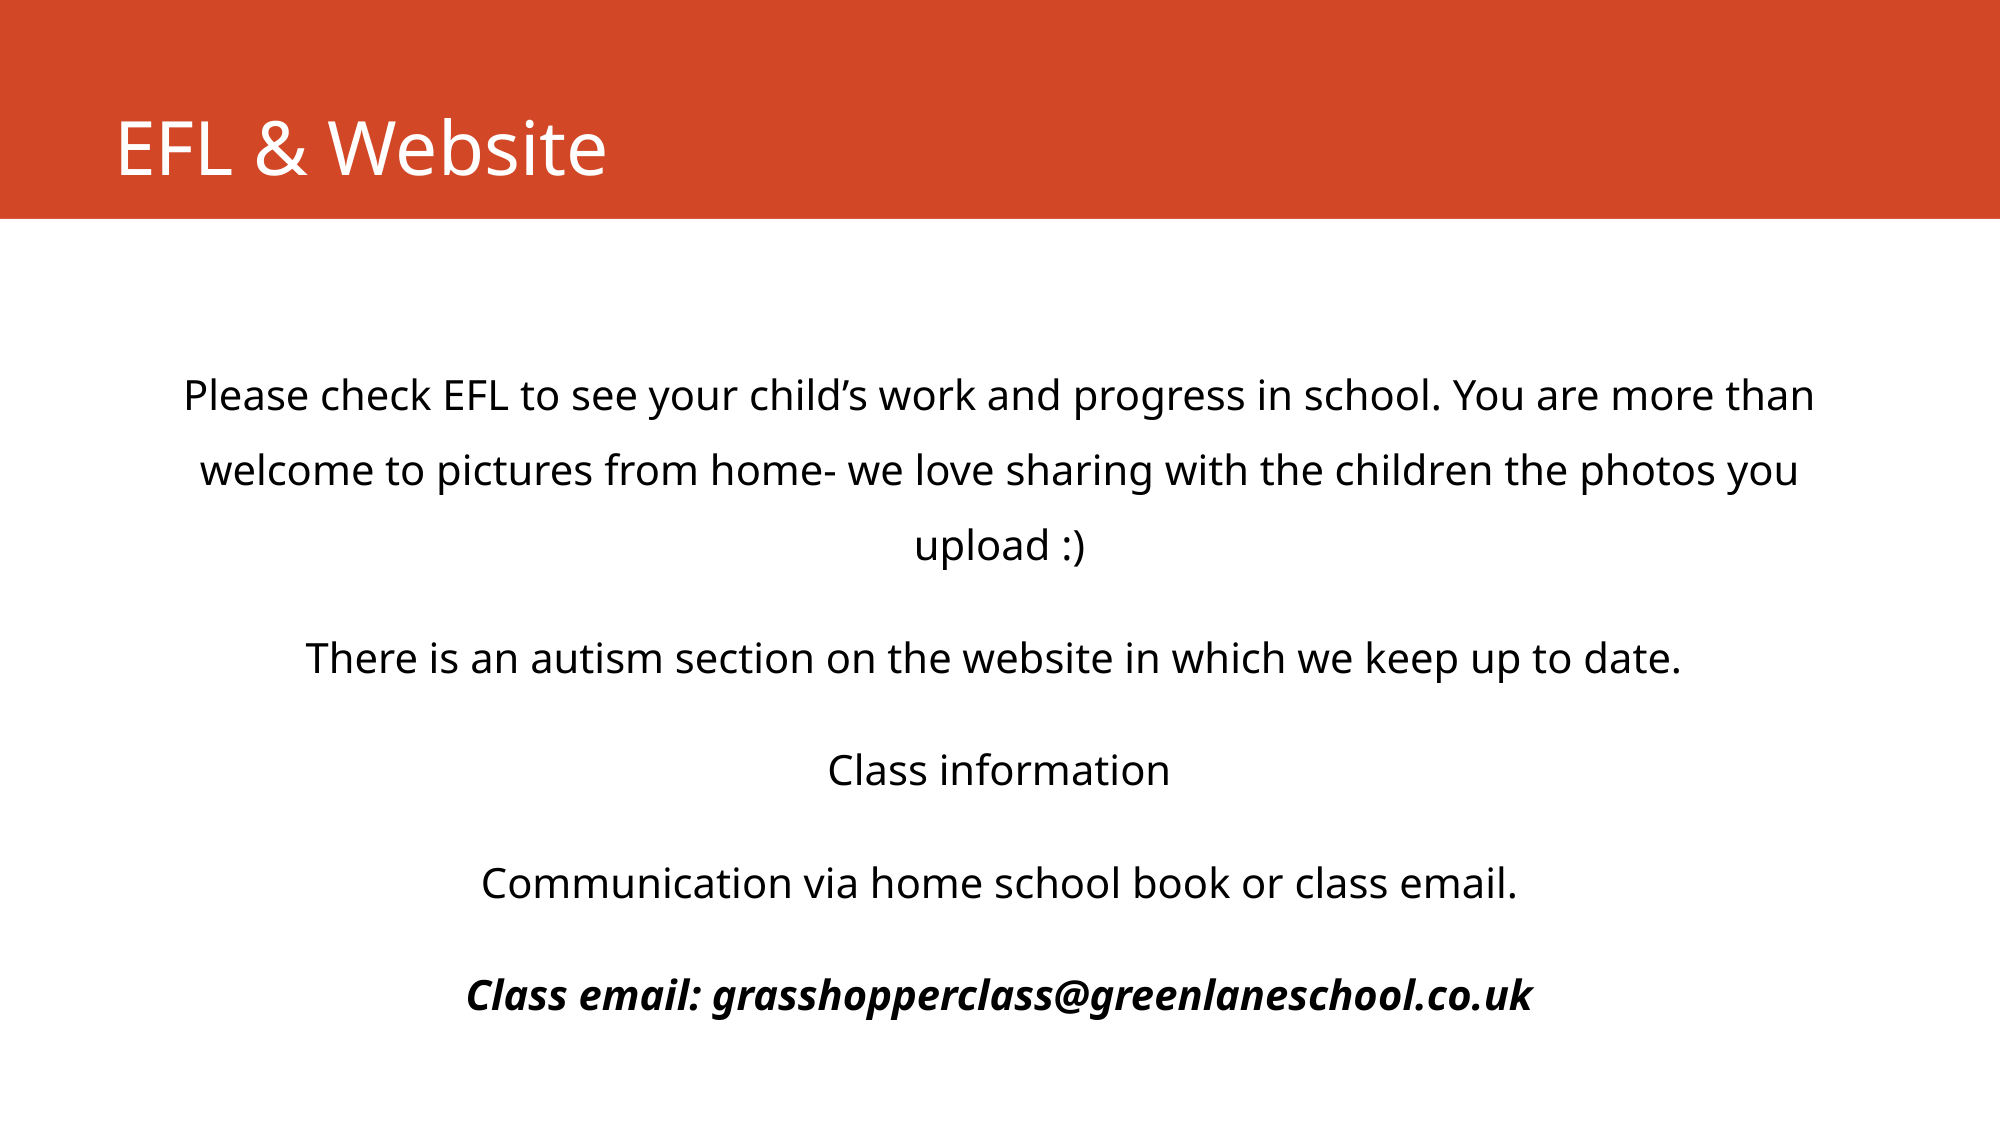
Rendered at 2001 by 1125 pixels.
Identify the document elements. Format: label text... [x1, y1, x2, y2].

title EFL & Website [99, 0, 1863, 199]
list Please check EFL to see your child’s work and progress in school. You are more than welcome to pictures from home- we love sharing with the children the photos you upload :) There is an autism section on the website in which we keep up to date. Class information Communication via home school book or class email. Class email: grasshopperclass@greenlaneschool.co.uk [98, 336, 1901, 1069]
